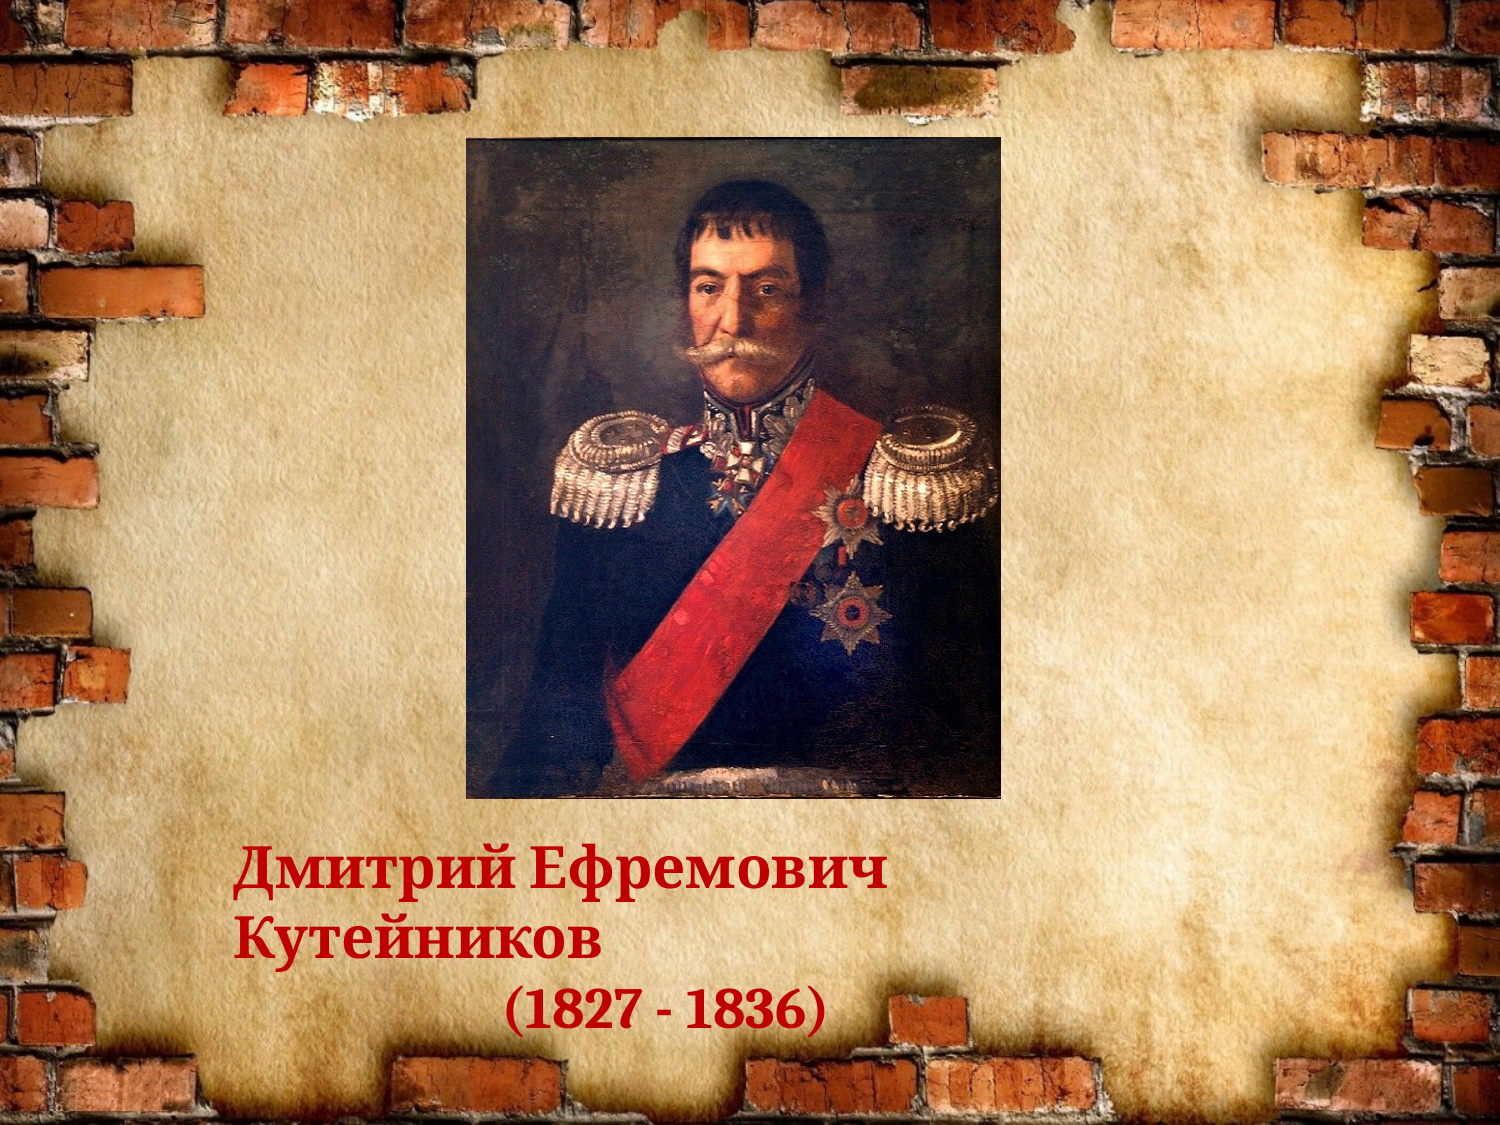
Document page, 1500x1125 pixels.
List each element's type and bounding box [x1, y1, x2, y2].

list [0, 0, 1500, 1125]
picture [466, 136, 1001, 799]
